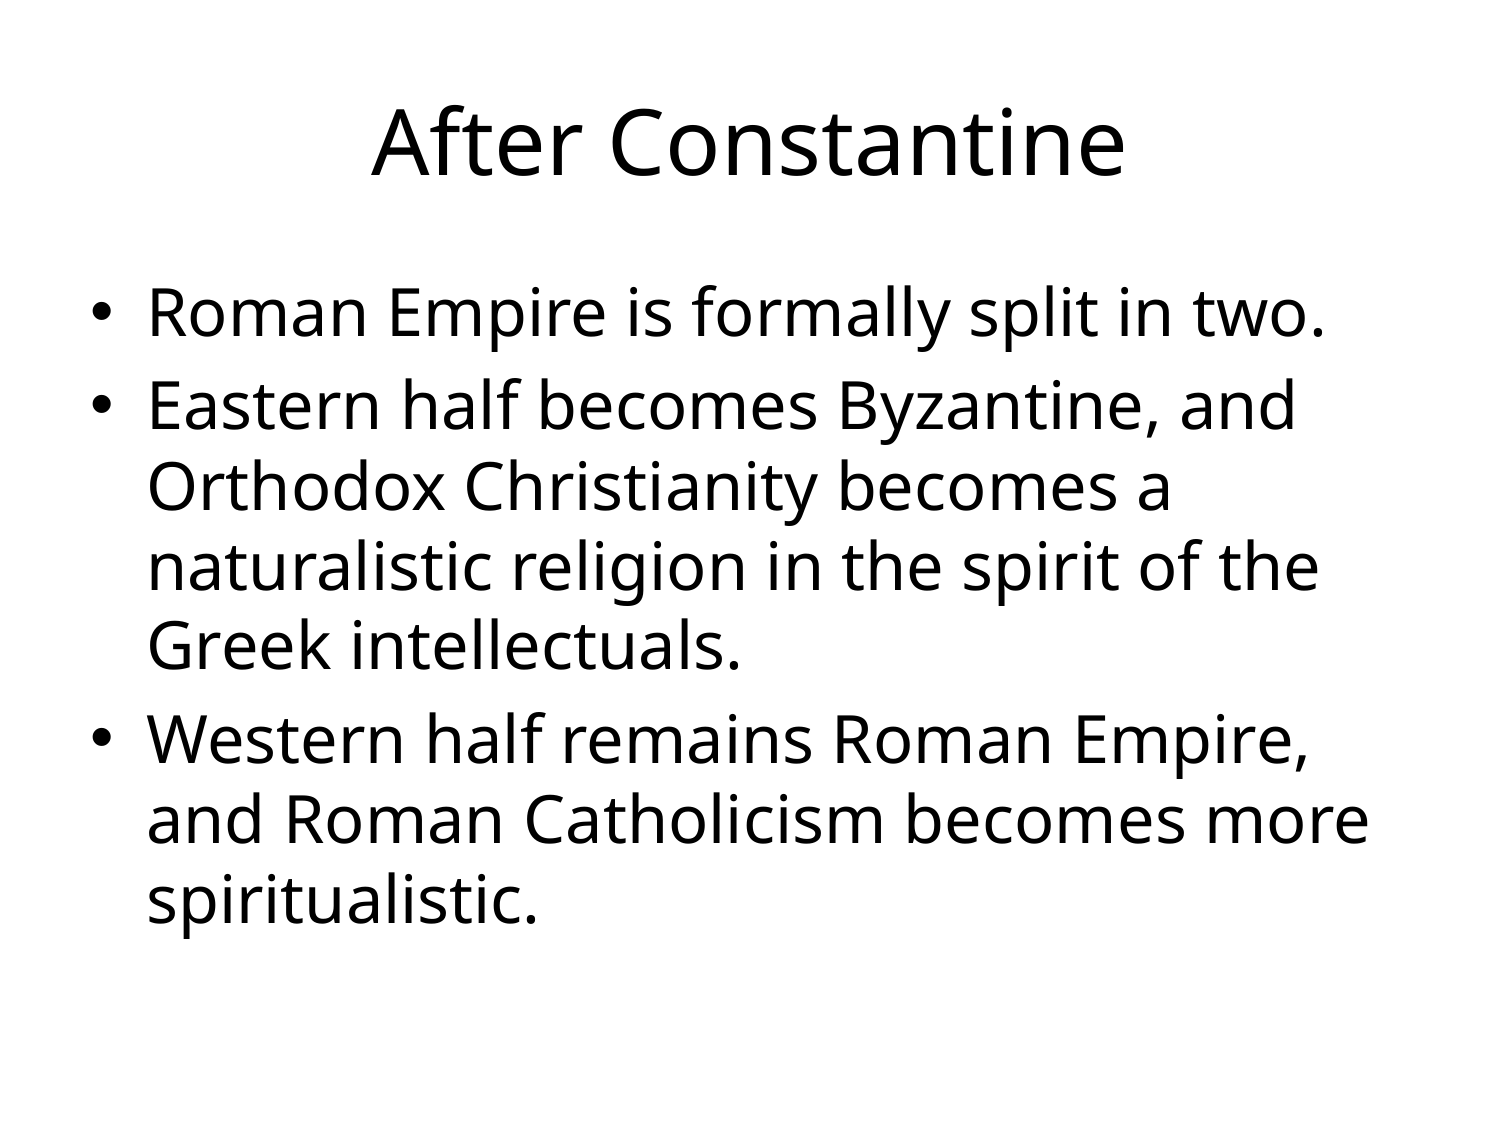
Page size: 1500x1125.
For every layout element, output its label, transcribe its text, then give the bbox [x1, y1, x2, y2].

title After Constantine [74, 44, 1426, 233]
list Roman Empire is formally split in two. Eastern half becomes Byzantine, and Orthodox Christianity becomes a naturalistic religion in the spirit of the Greek intellectuals. Western half remains Roman Empire, and Roman Catholicism becomes more spiritualistic. [74, 262, 1426, 1006]
